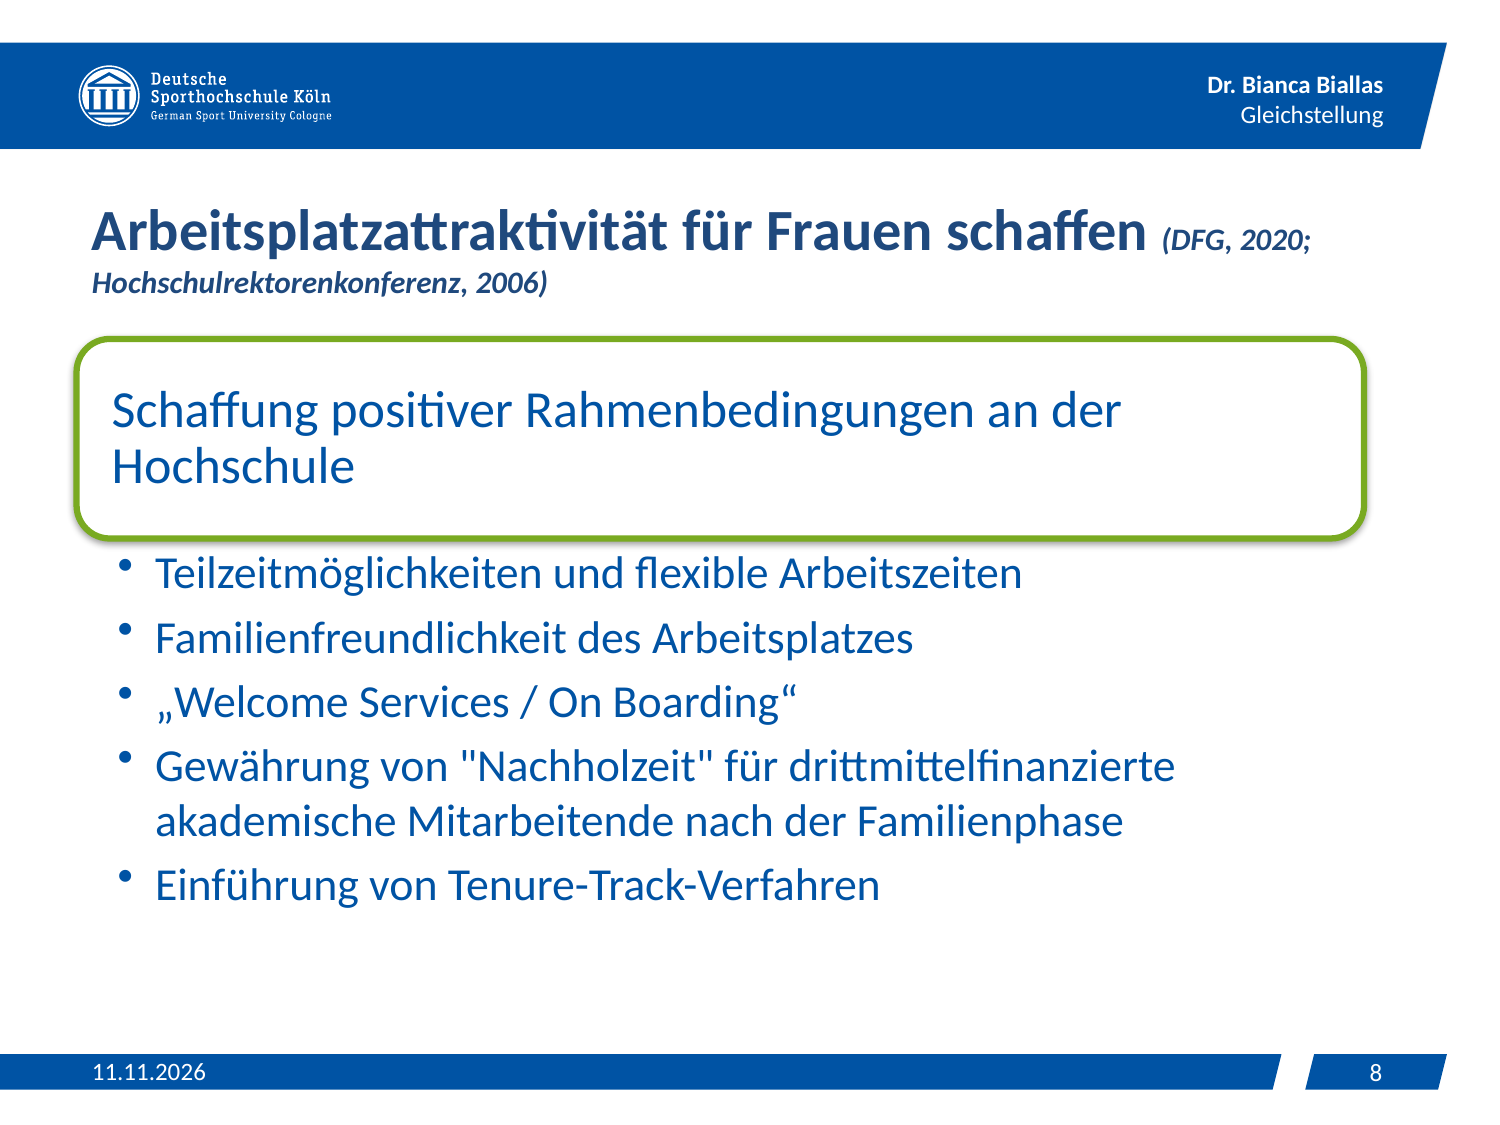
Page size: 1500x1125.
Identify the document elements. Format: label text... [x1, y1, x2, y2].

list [76, 294, 1365, 981]
title Arbeitsplatzattraktivität für Frauen schaffen (DFG, 2020; Hochschulrektorenkonferenz, 2006) [76, 214, 1424, 308]
slide_number 8 [1305, 1047, 1447, 1095]
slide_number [76, 1046, 243, 1095]
